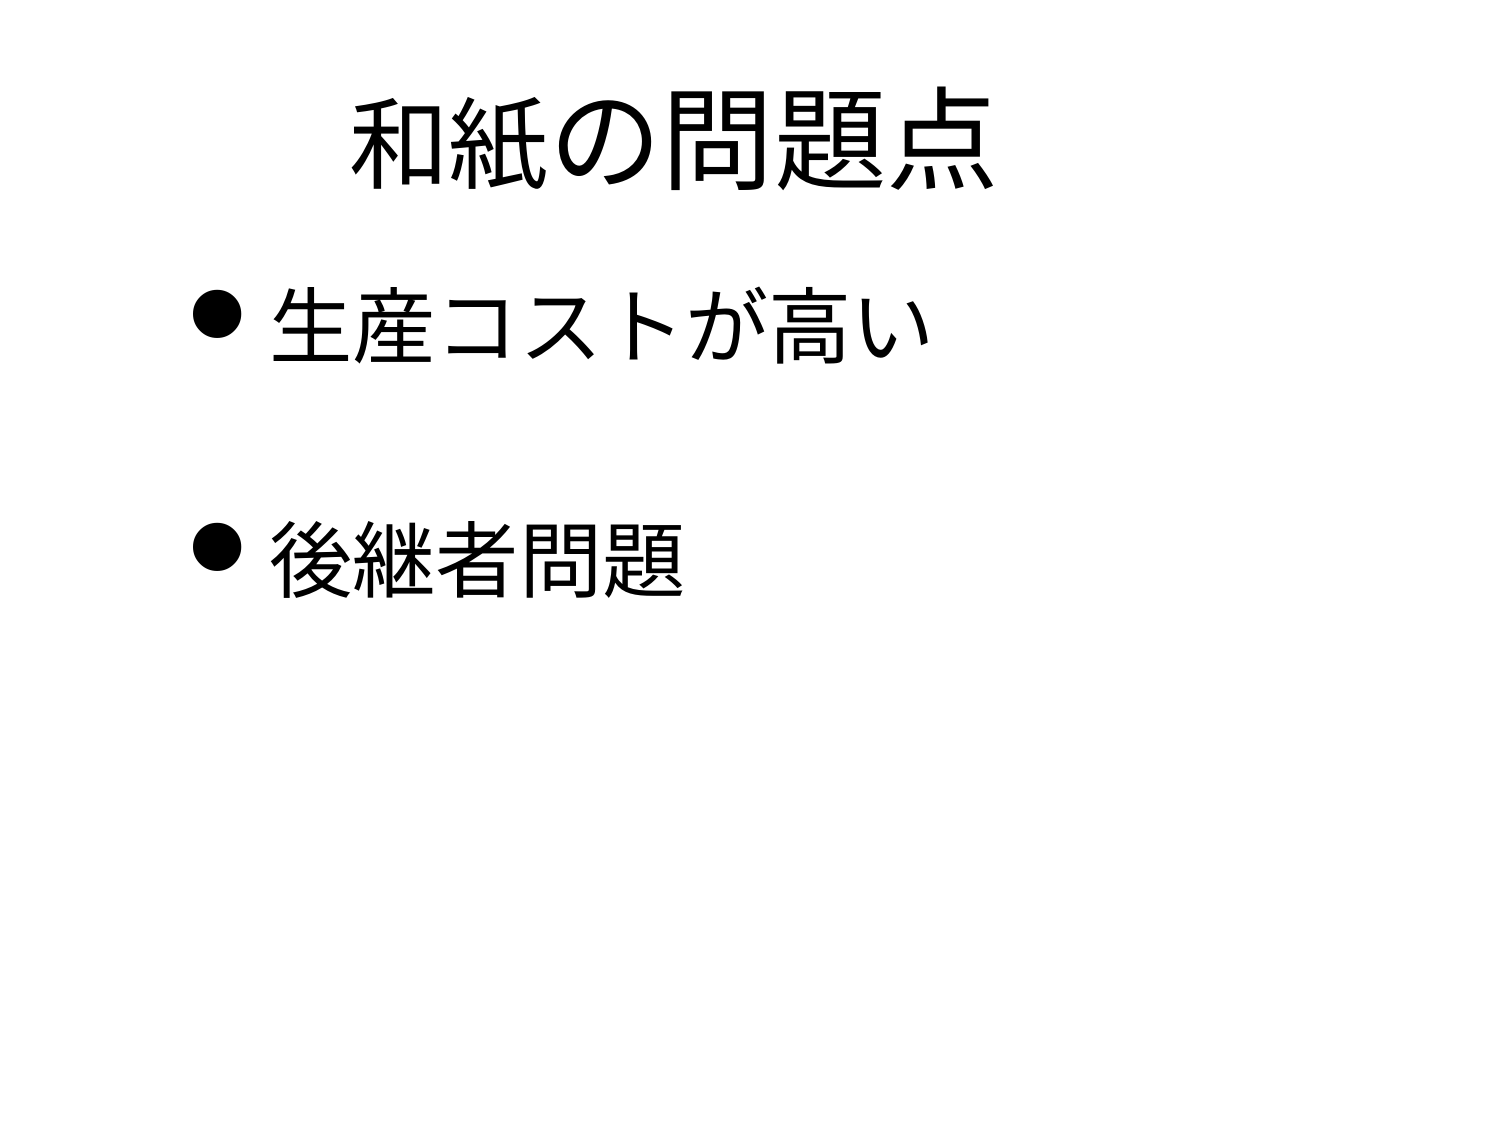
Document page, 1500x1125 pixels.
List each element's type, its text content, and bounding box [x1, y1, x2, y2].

list 生産コストが高い 後継者問題 [171, 267, 1275, 716]
title 和紙の問題点 [27, 27, 1322, 246]
